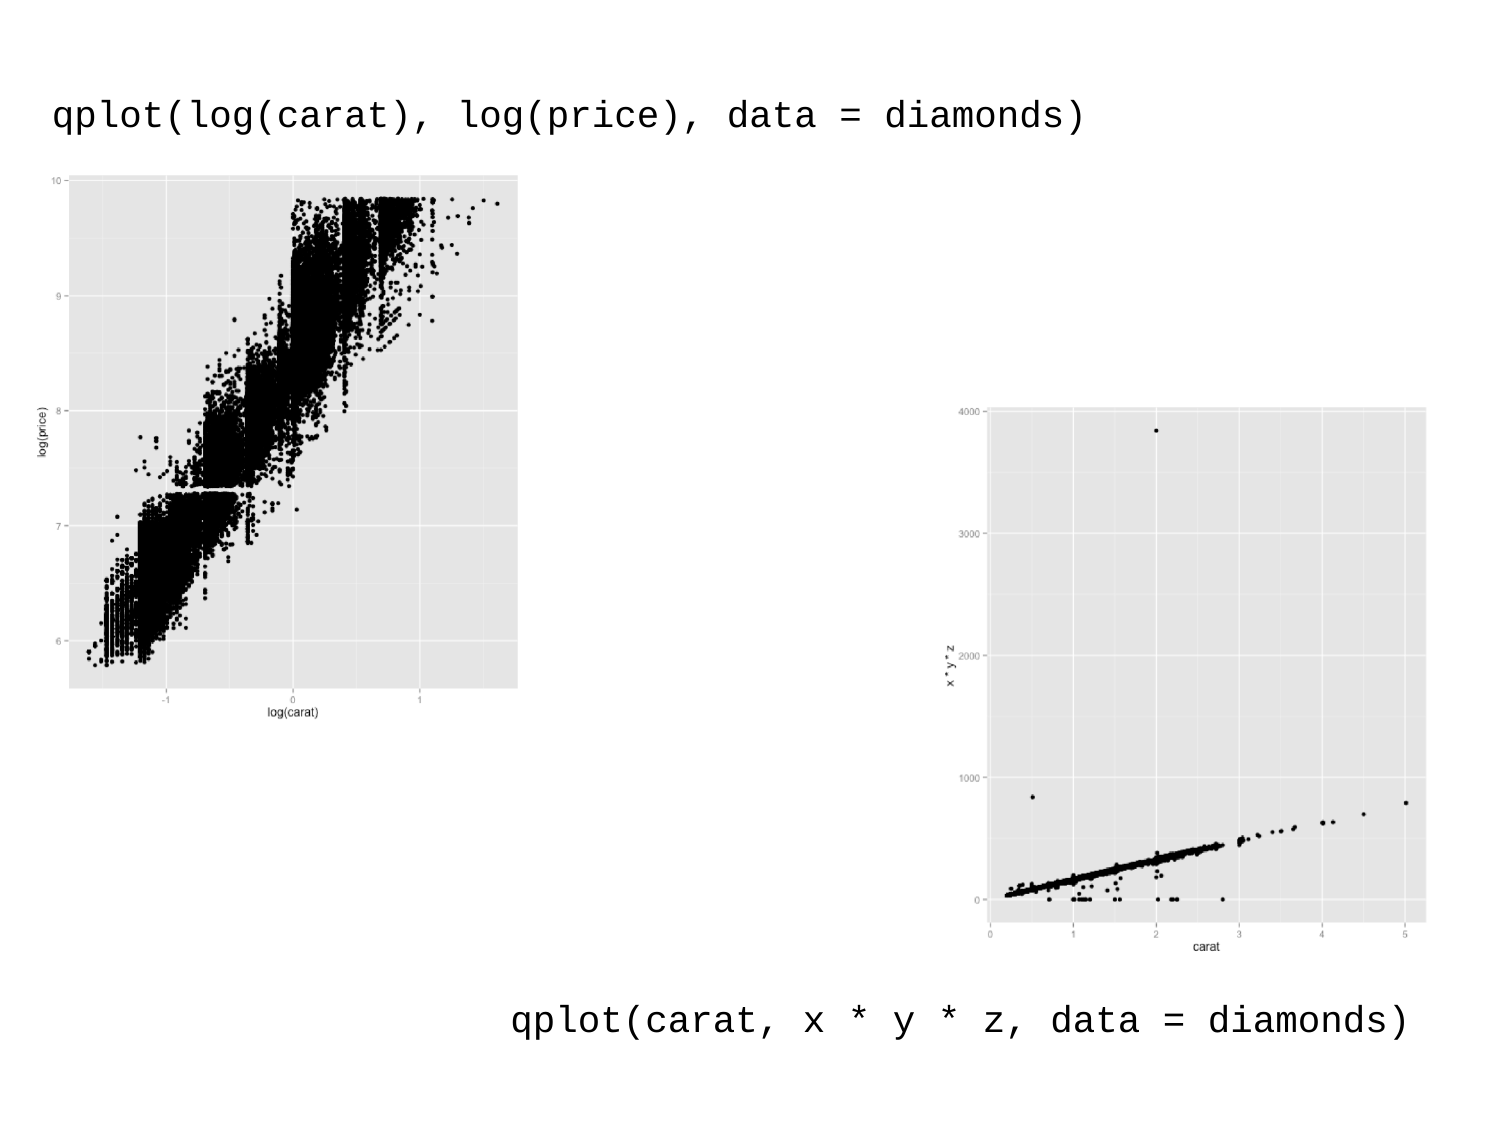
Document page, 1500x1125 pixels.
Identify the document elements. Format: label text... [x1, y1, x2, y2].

picture [944, 401, 1431, 957]
text_box qplot(log(carat), log(price), data = diamonds) [37, 82, 1102, 142]
picture [31, 168, 524, 724]
text_box qplot(carat, x * y * z, data = diamonds) [495, 987, 1426, 1047]
